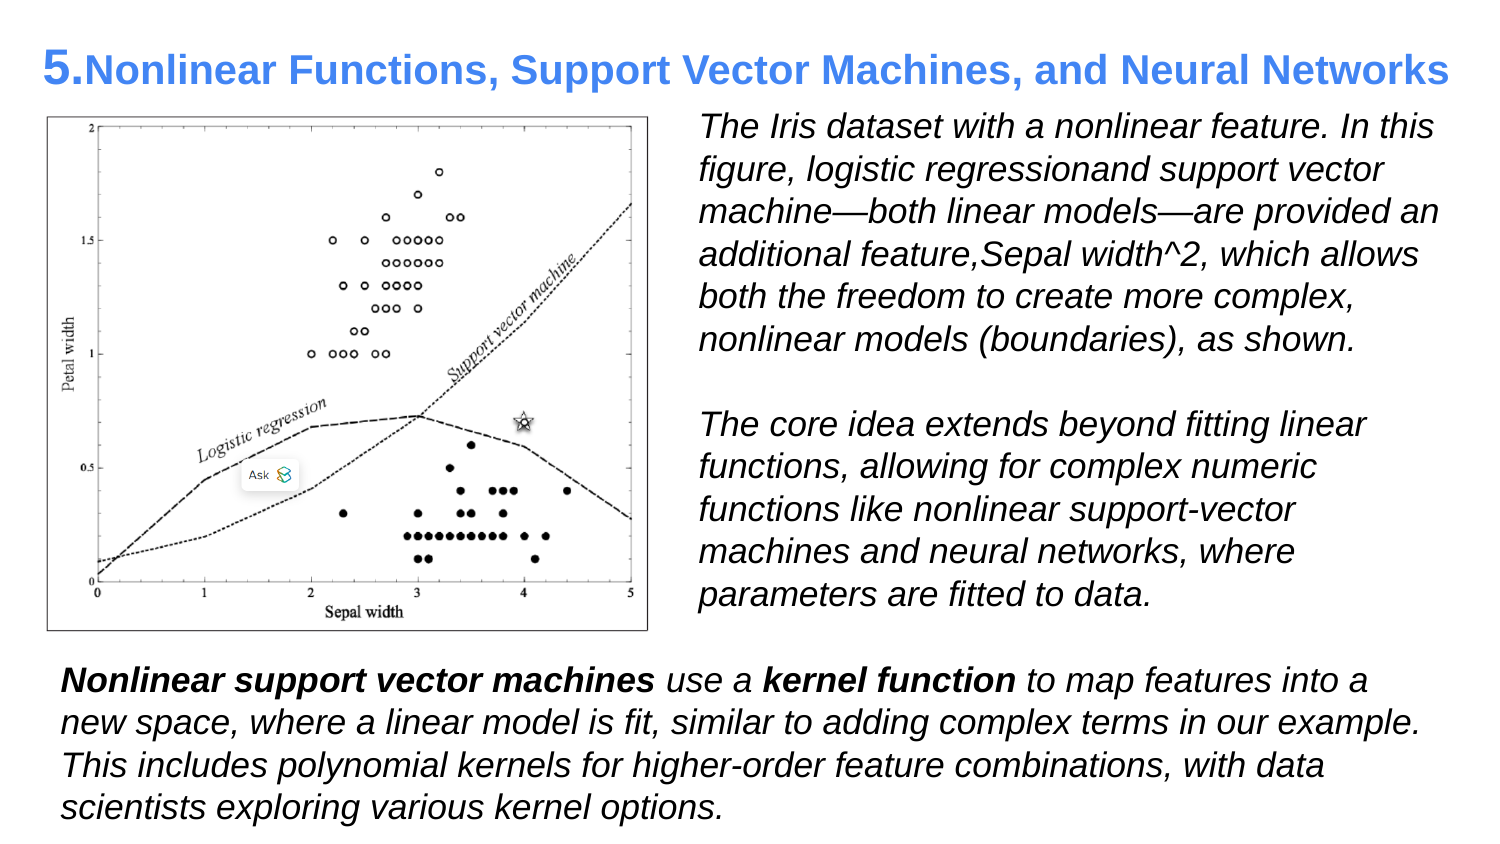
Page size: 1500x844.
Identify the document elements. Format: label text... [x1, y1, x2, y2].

text_box Nonlinear support vector machines use a kernel function to map features into a new space, where a linear model is fit, similar to adding complex terms in our example. This includes polynomial kernels for higher-order feature combinations, with data scientists exploring various kernel options. [45, 641, 1454, 842]
text_box The Iris dataset with a nonlinear feature. In this figure, logistic regressionand support vector machine—both linear models—are provided an additional feature,Sepal width^2, which allows both the freedom to create more complex, nonlinear models (boundaries), as shown. The core idea extends beyond fitting linear functions, allowing for complex numeric functions like nonlinear support-vector machines and neural networks, where parameters are fitted to data. [683, 110, 1472, 629]
text_box 5.Nonlinear Functions, Support Vector Machines, and Neural Networks [27, 19, 1472, 110]
picture [39, 110, 654, 636]
